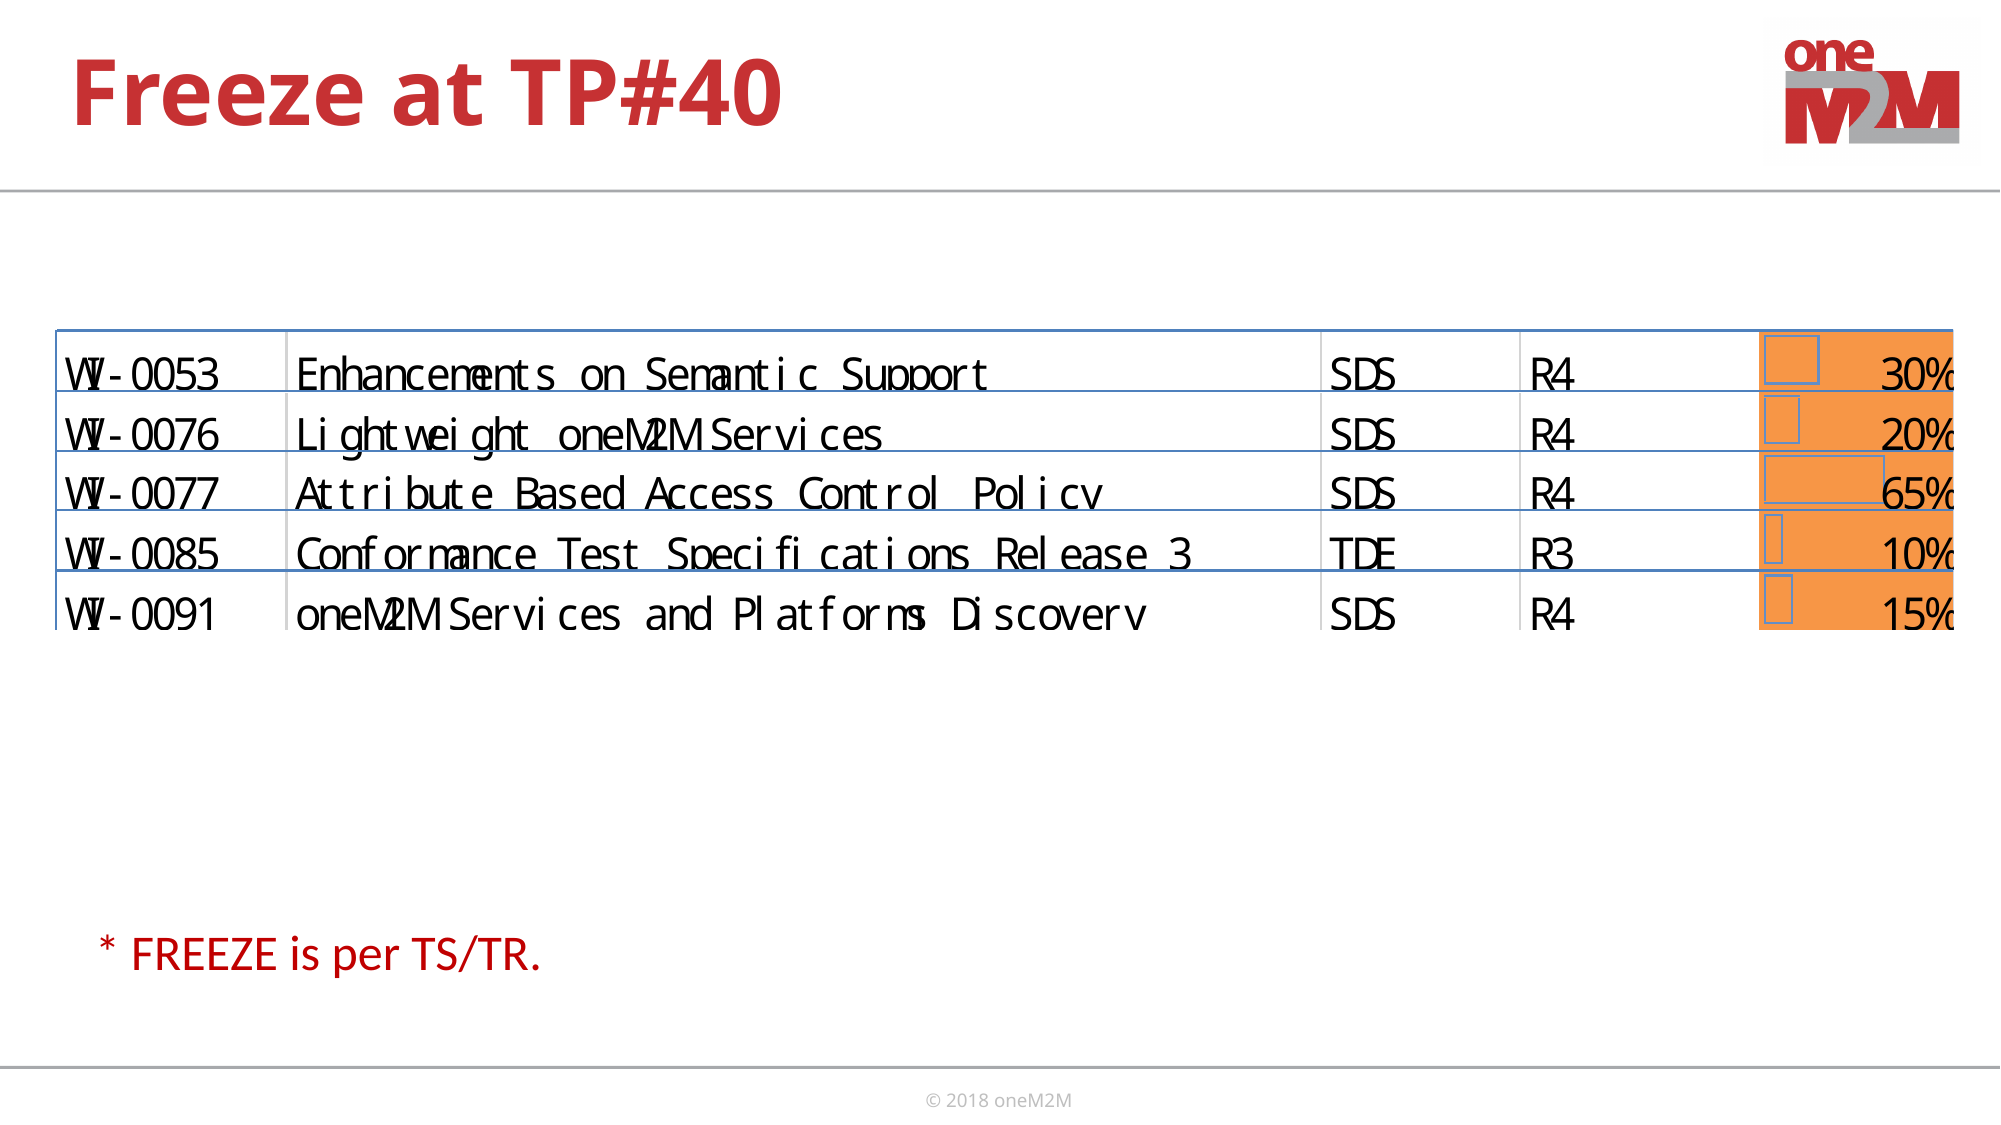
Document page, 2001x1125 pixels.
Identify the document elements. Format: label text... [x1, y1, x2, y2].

text_box * FREEZE is per TS/TR. [80, 913, 1772, 988]
picture [1763, 17, 1981, 166]
picture [54, 329, 1956, 633]
title Freeze at TP#40 [54, 0, 1343, 193]
